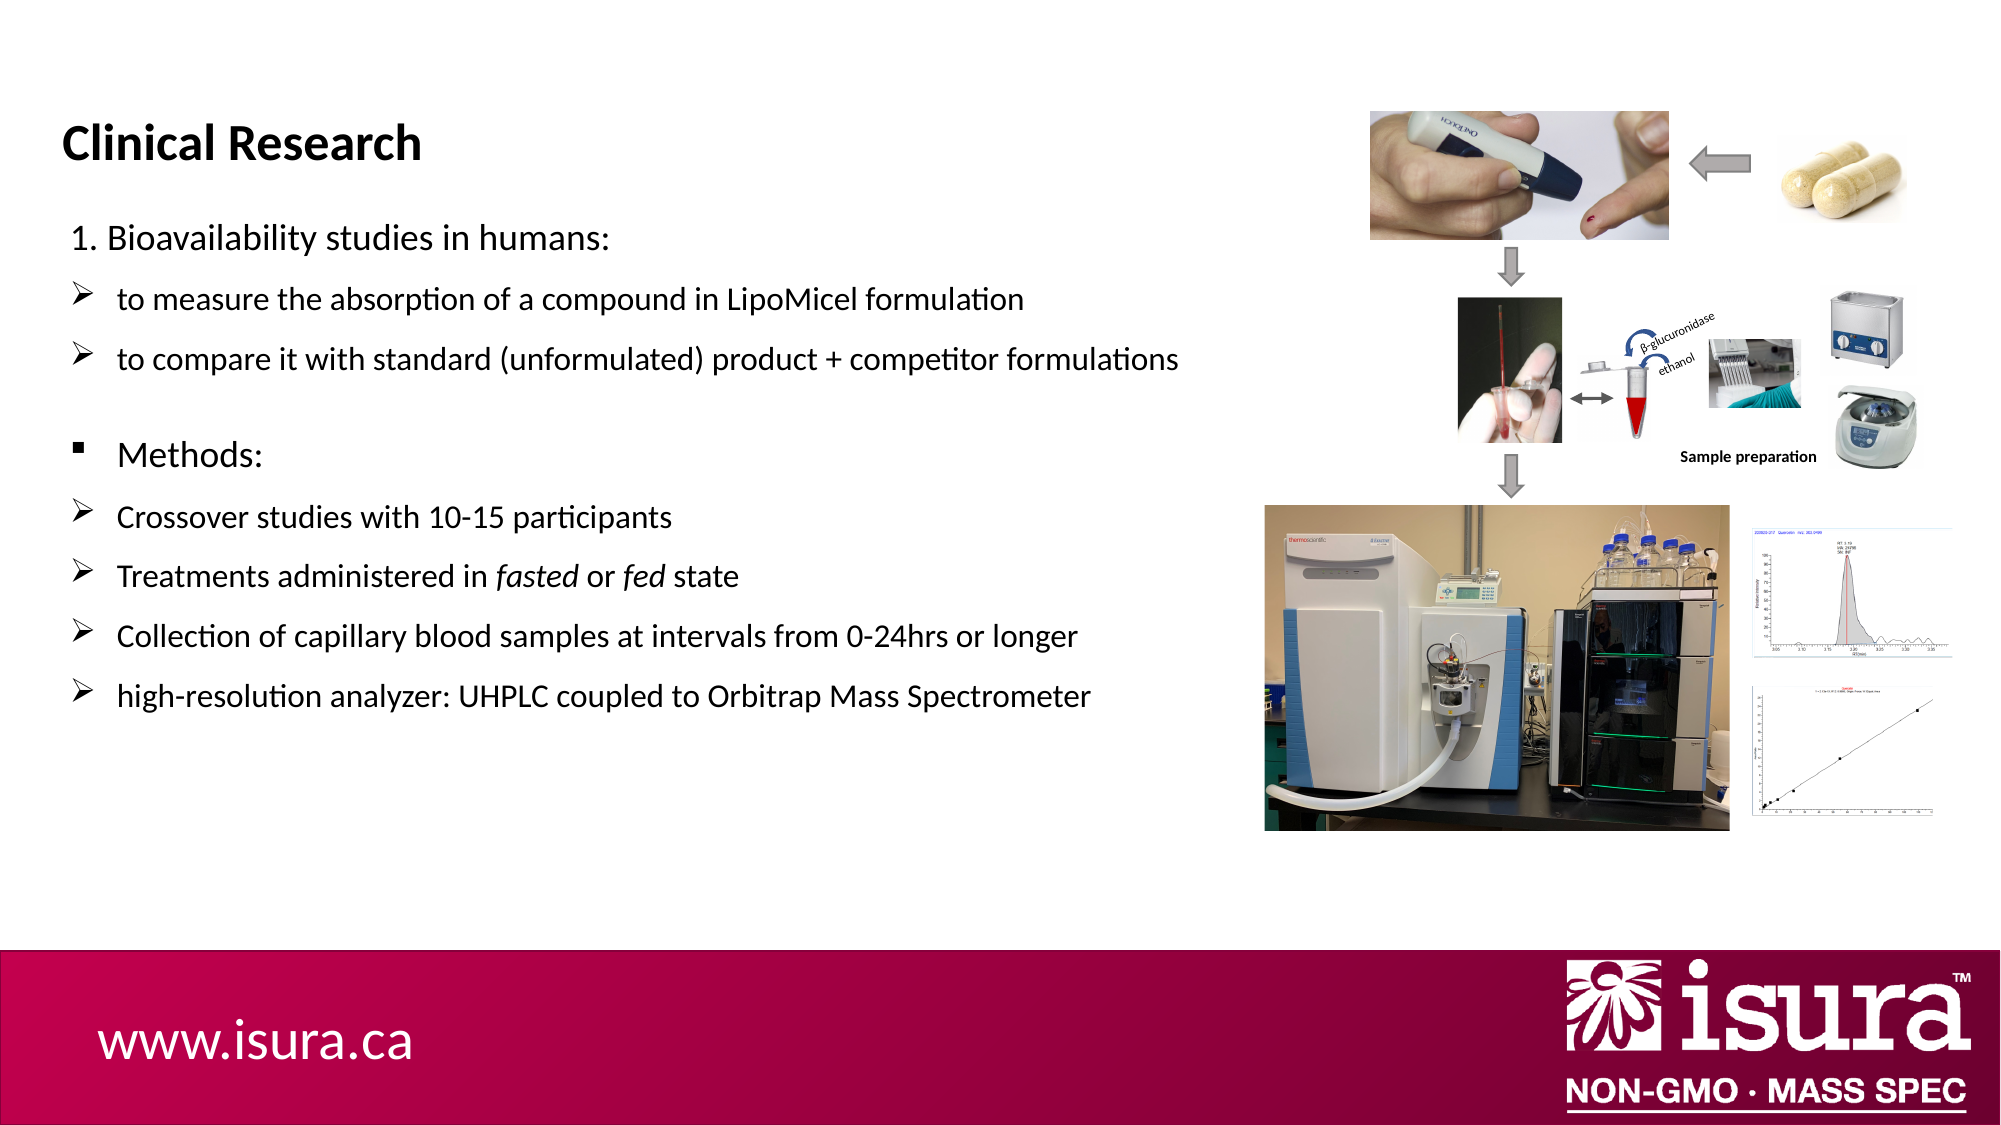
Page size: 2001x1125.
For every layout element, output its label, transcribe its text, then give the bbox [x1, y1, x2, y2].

text_box [1688, 144, 1751, 183]
text_box β-glucuronidase [1631, 256, 1816, 355]
text_box Sample preparation [1665, 438, 1836, 473]
text_box www.isura.ca [82, 993, 652, 1079]
text_box ethanol [1651, 328, 1722, 393]
picture [1777, 135, 1907, 224]
picture [1264, 505, 1730, 831]
picture [1370, 111, 1669, 240]
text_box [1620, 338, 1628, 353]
picture [1752, 686, 1933, 816]
text_box 1. Bioavailability studies in humans: to measure the absorption of a compound in LipoMicel formulation to compare it with standard (unformulated) product + competitor formulations Methods: Crossover studies with 10-15 participants Treatments administered in fasted or fed state Collection of capillary blood samples at intervals from 0-24hrs or longer high-resolution analyzer: UHPLC coupled to Orbitrap Mass Spectrometer [55, 182, 1265, 722]
text_box [0, 951, 2000, 1125]
picture [1752, 527, 1953, 658]
picture [1437, 298, 1651, 443]
text_box Clinical Research [47, 38, 1953, 179]
picture [1544, 959, 1986, 1115]
text_box [1497, 454, 1526, 499]
picture [1827, 385, 1924, 469]
text_box [1649, 353, 1670, 364]
text_box [1624, 329, 1657, 355]
picture [1708, 339, 1802, 408]
text_box [1497, 246, 1526, 287]
picture [1820, 285, 1918, 376]
